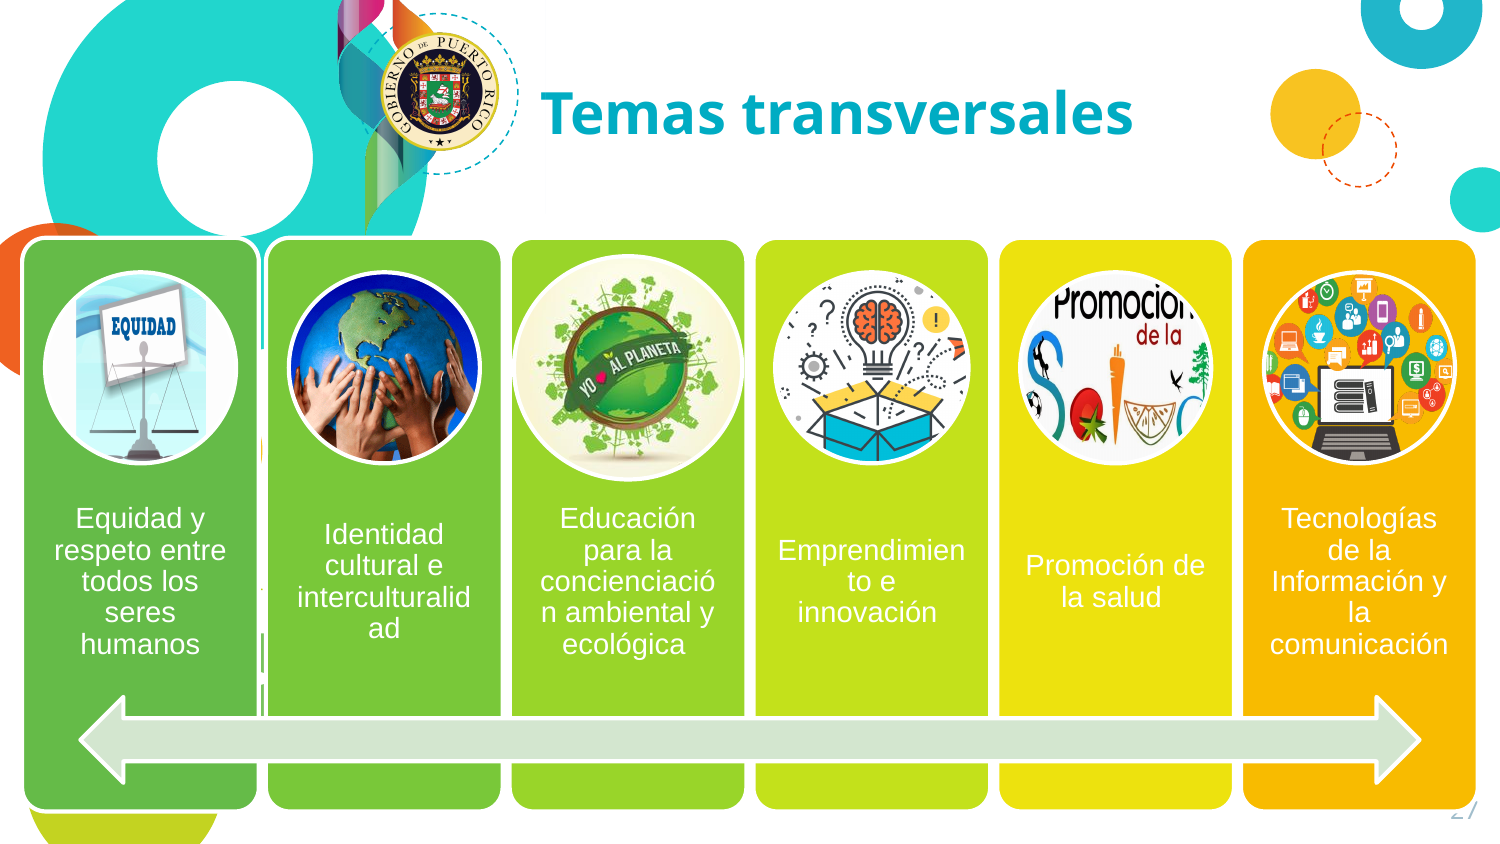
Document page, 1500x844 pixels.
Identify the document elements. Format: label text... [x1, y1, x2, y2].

picture [297, 0, 546, 237]
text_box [21, 237, 1478, 812]
title Temas transversales [550, 55, 1391, 161]
slide_number 27 [1416, 779, 1494, 844]
